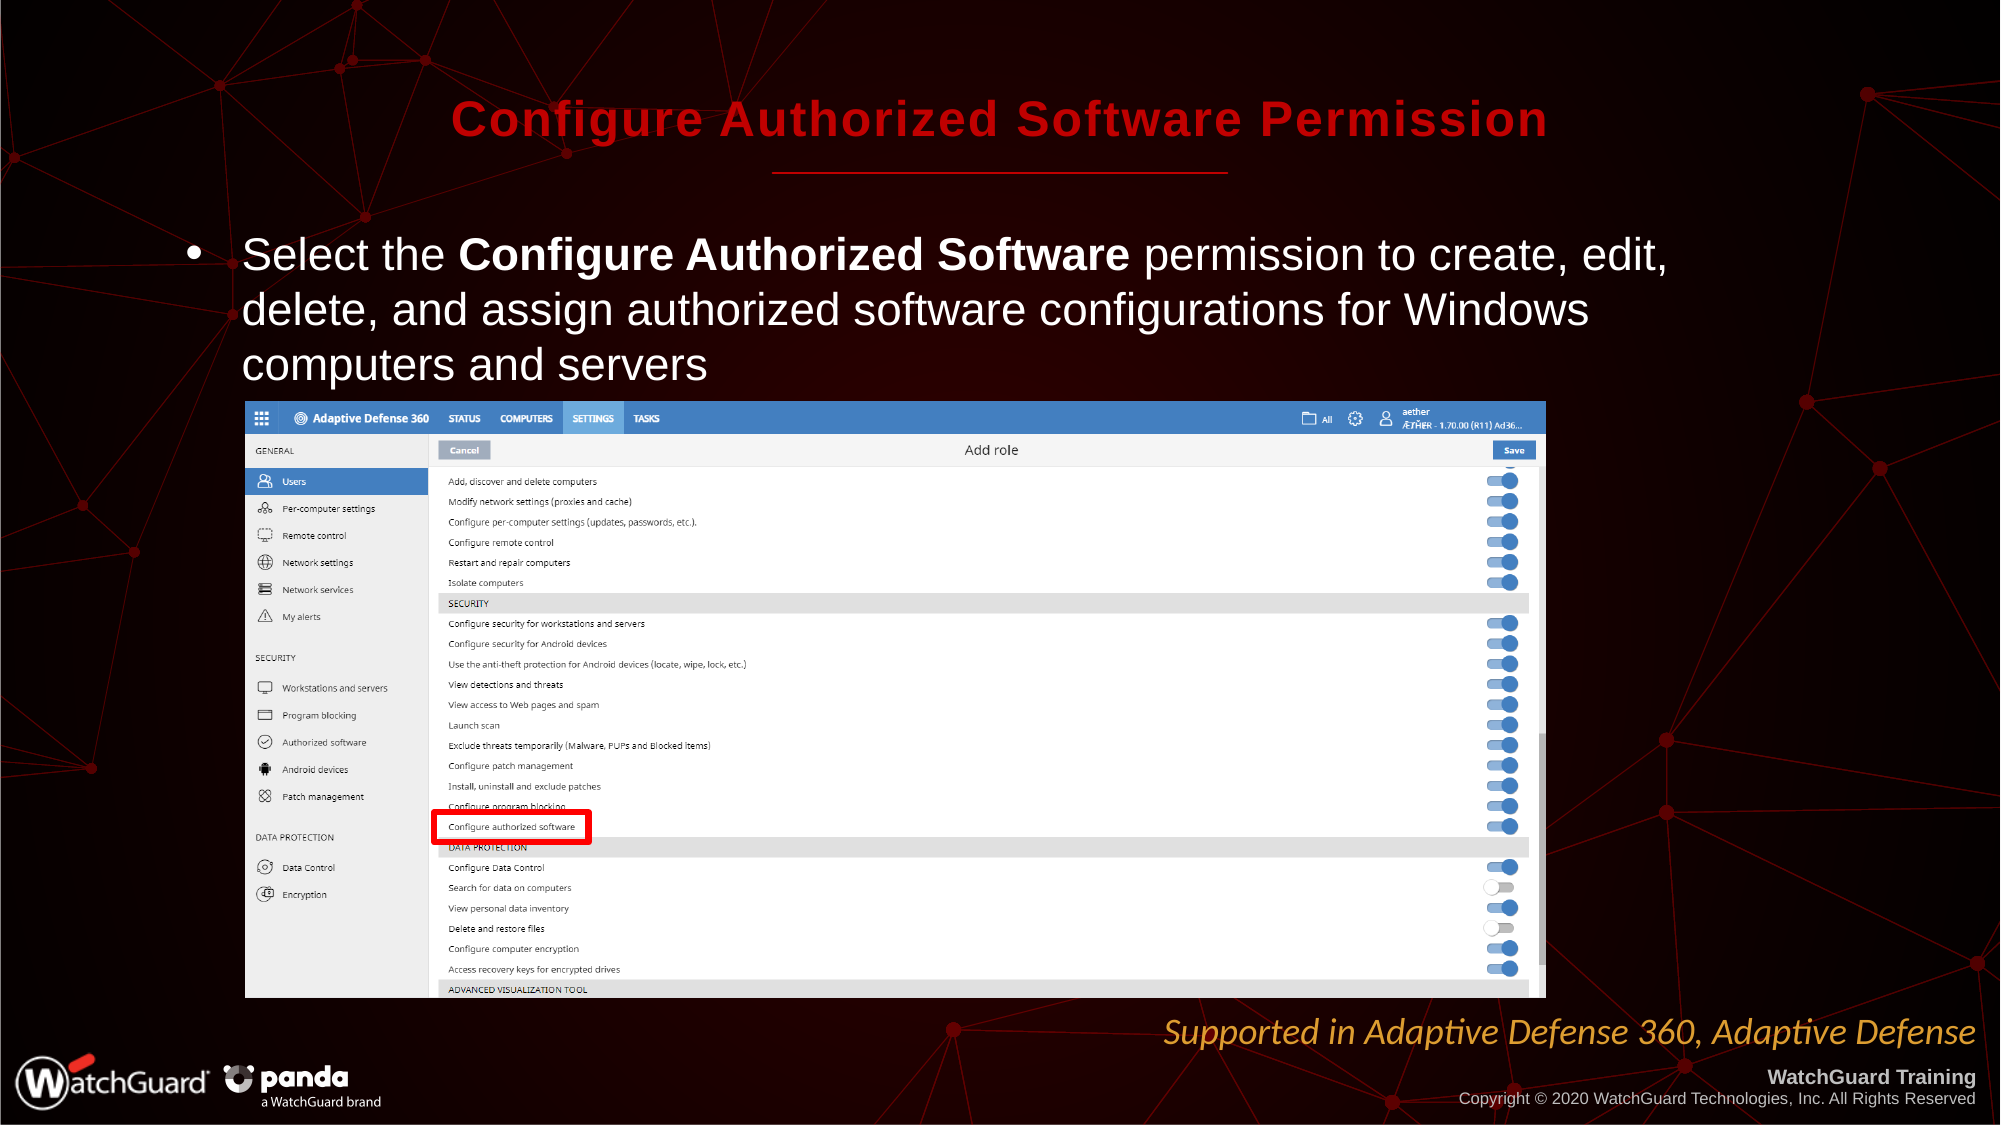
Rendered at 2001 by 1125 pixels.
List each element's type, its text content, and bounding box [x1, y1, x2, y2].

title Configure Authorized Software Permission [347, 78, 1653, 154]
picture [0, 0, 2001, 1125]
list Select the Configure Authorized Software permission to create, edit, delete, and assign authorized software configurations for Windows computers and servers [170, 217, 1830, 998]
text_box Supported in Adaptive Defense 360, Adaptive Defense [397, 999, 1992, 1059]
